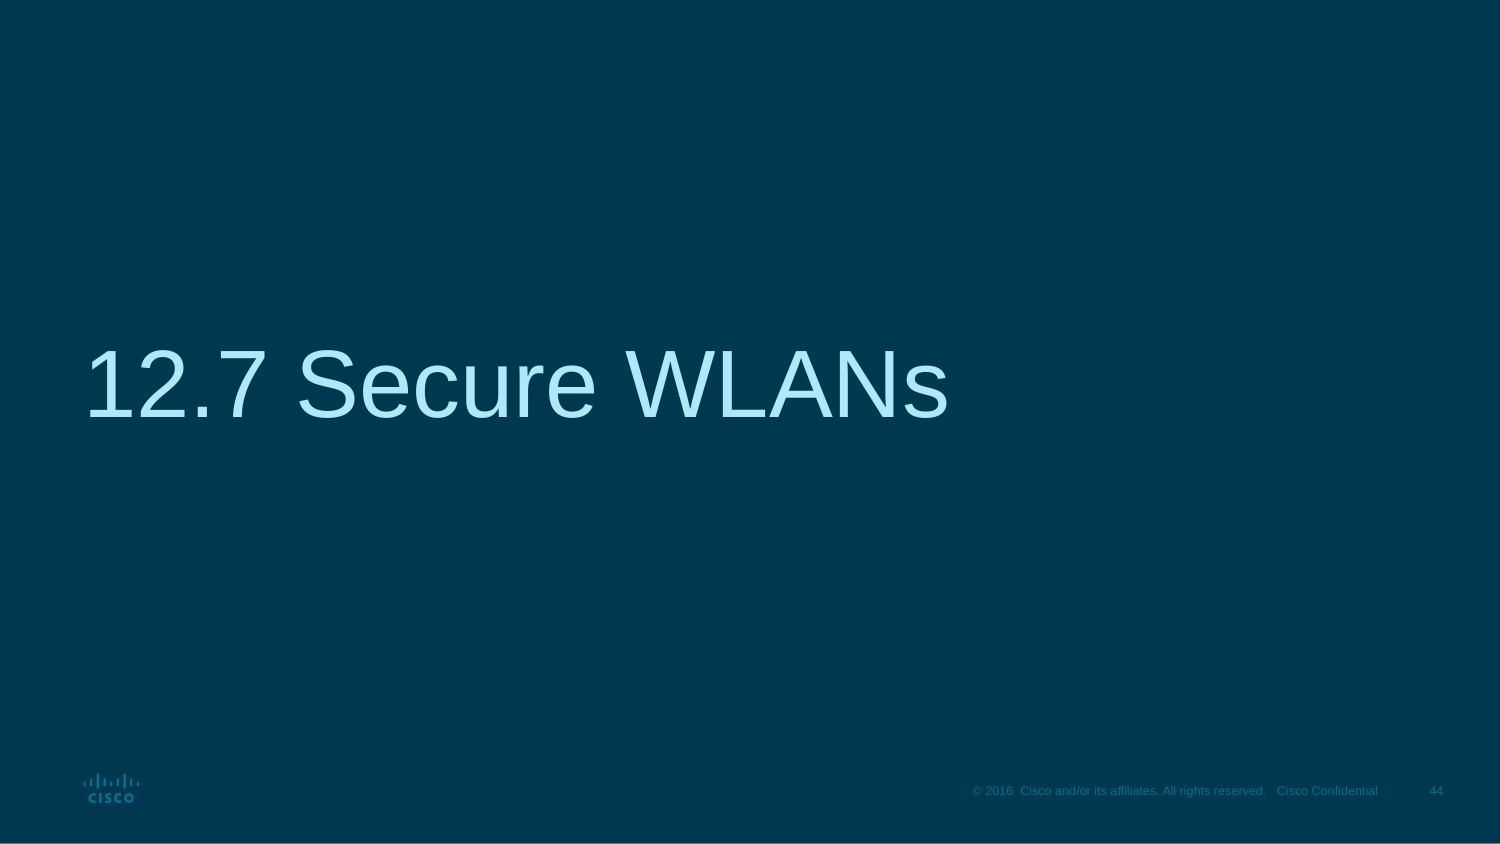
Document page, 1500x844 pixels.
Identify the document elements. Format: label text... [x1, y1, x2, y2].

title 12.7 Secure WLANs [68, 286, 1427, 446]
